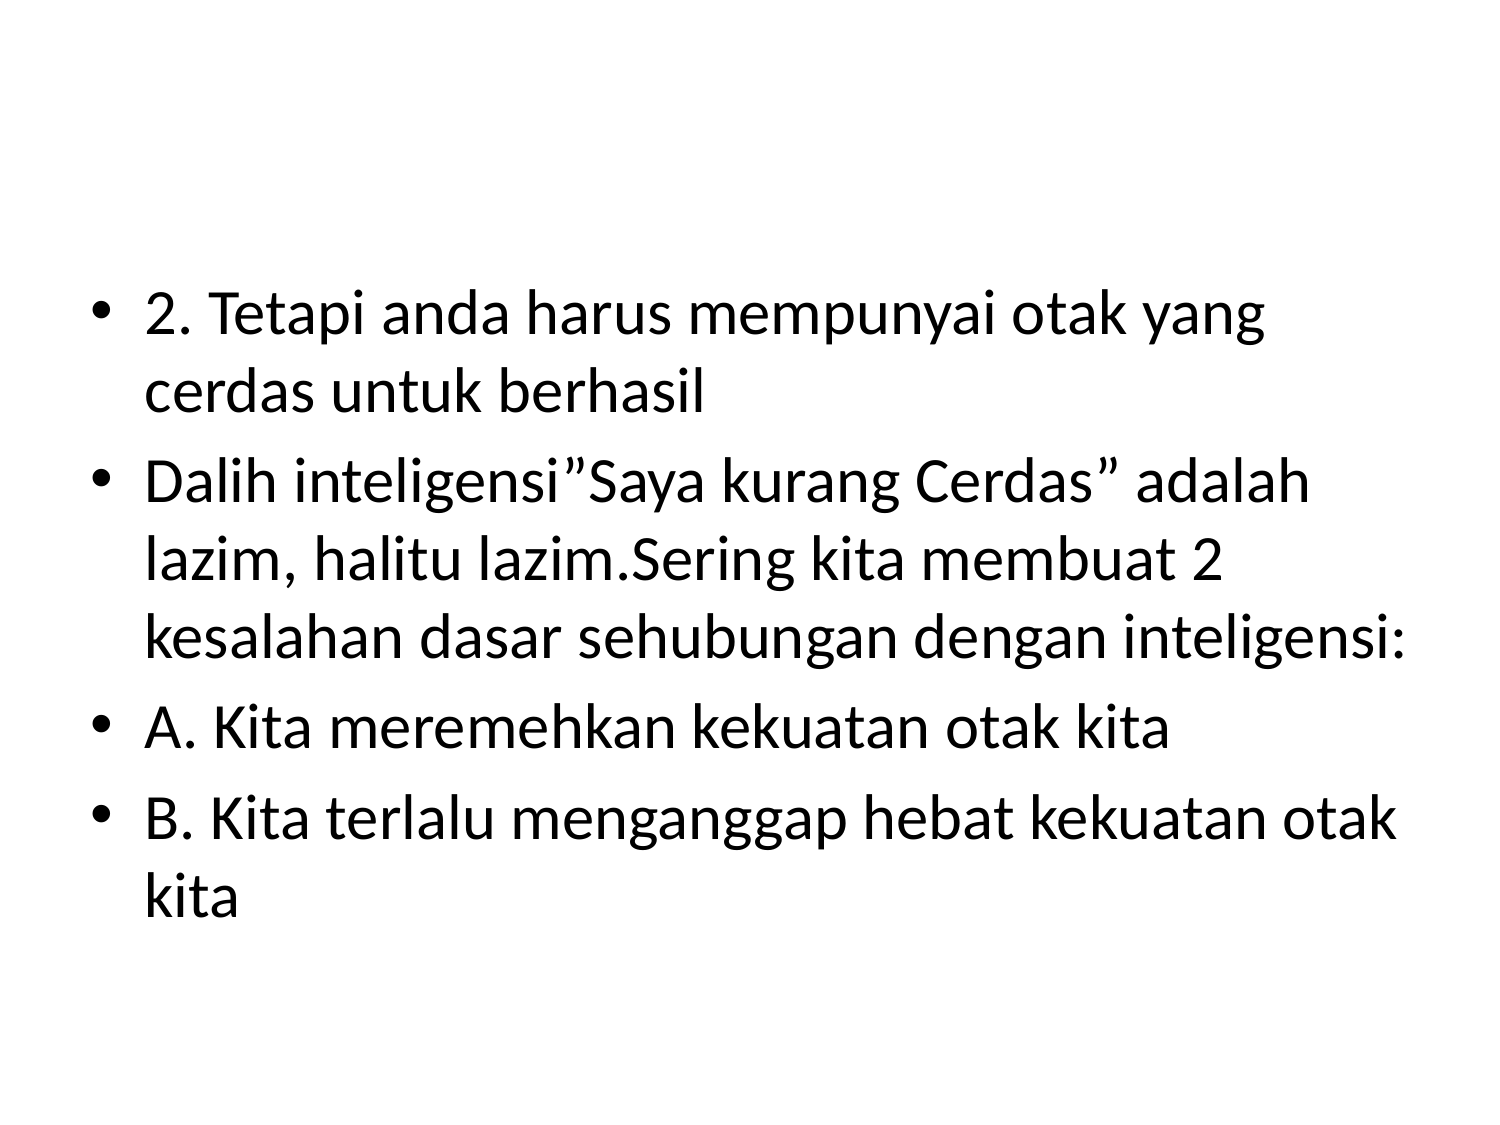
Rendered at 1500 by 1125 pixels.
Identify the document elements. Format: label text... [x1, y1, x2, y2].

list 2. Tetapi anda harus mempunyai otak yang cerdas untuk berhasil Dalih inteligensi”Saya kurang Cerdas” adalah lazim, halitu lazim.Sering kita membuat 2 kesalahan dasar sehubungan dengan inteligensi: A. Kita meremehkan kekuatan otak kita B. Kita terlalu menganggap hebat kekuatan otak kita [75, 262, 1425, 1005]
